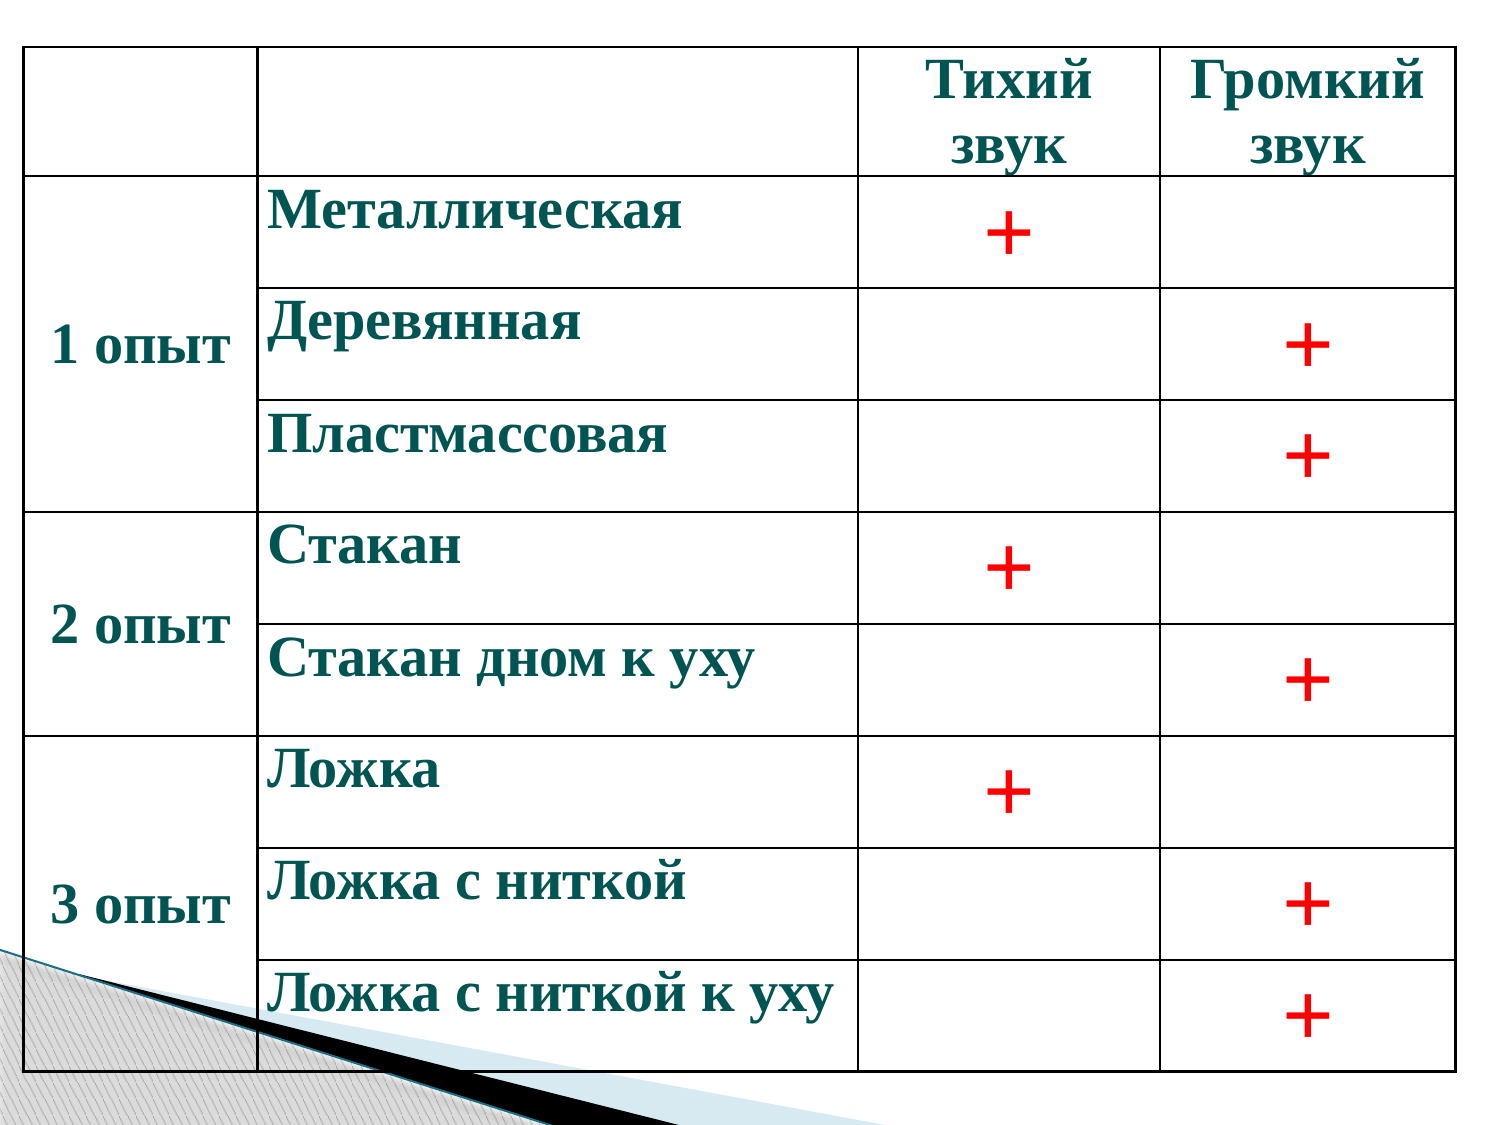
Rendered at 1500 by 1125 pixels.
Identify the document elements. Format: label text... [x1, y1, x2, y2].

table_header [25, 48, 256, 175]
table_cell [1161, 177, 1454, 287]
table_cell + [1161, 625, 1454, 735]
table_header Тихий звук [859, 48, 1159, 175]
table_cell [859, 849, 1159, 959]
table_header Громкий звук [1161, 48, 1454, 175]
table_cell 3 опыт [25, 737, 256, 1070]
table_header [259, 48, 857, 175]
table_cell 1 опыт [25, 177, 256, 511]
table_cell [1161, 513, 1454, 623]
table_cell [859, 401, 1159, 511]
table_cell + [859, 737, 1159, 847]
table_cell Деревянная [259, 289, 857, 399]
table_cell [859, 961, 1159, 1070]
table_cell + [859, 513, 1159, 623]
table_cell Пластмассовая [259, 401, 857, 511]
table_cell Стакан дном к уху [259, 625, 857, 735]
table_cell Ложка с ниткой [259, 849, 857, 959]
table_cell + [859, 177, 1159, 287]
table_cell Стакан [259, 513, 857, 623]
table_cell 2 опыт [25, 513, 256, 735]
table_cell + [1161, 849, 1454, 959]
table_cell Металлическая [259, 177, 857, 287]
table_cell + [1161, 401, 1454, 511]
table_cell Ложка с ниткой к уху [259, 961, 857, 1070]
table_cell + [1161, 961, 1454, 1070]
table_cell [859, 289, 1159, 399]
table_cell + [1161, 289, 1454, 399]
table_cell [1161, 737, 1454, 847]
table_cell Ложка [259, 737, 857, 847]
table_cell [859, 625, 1159, 735]
